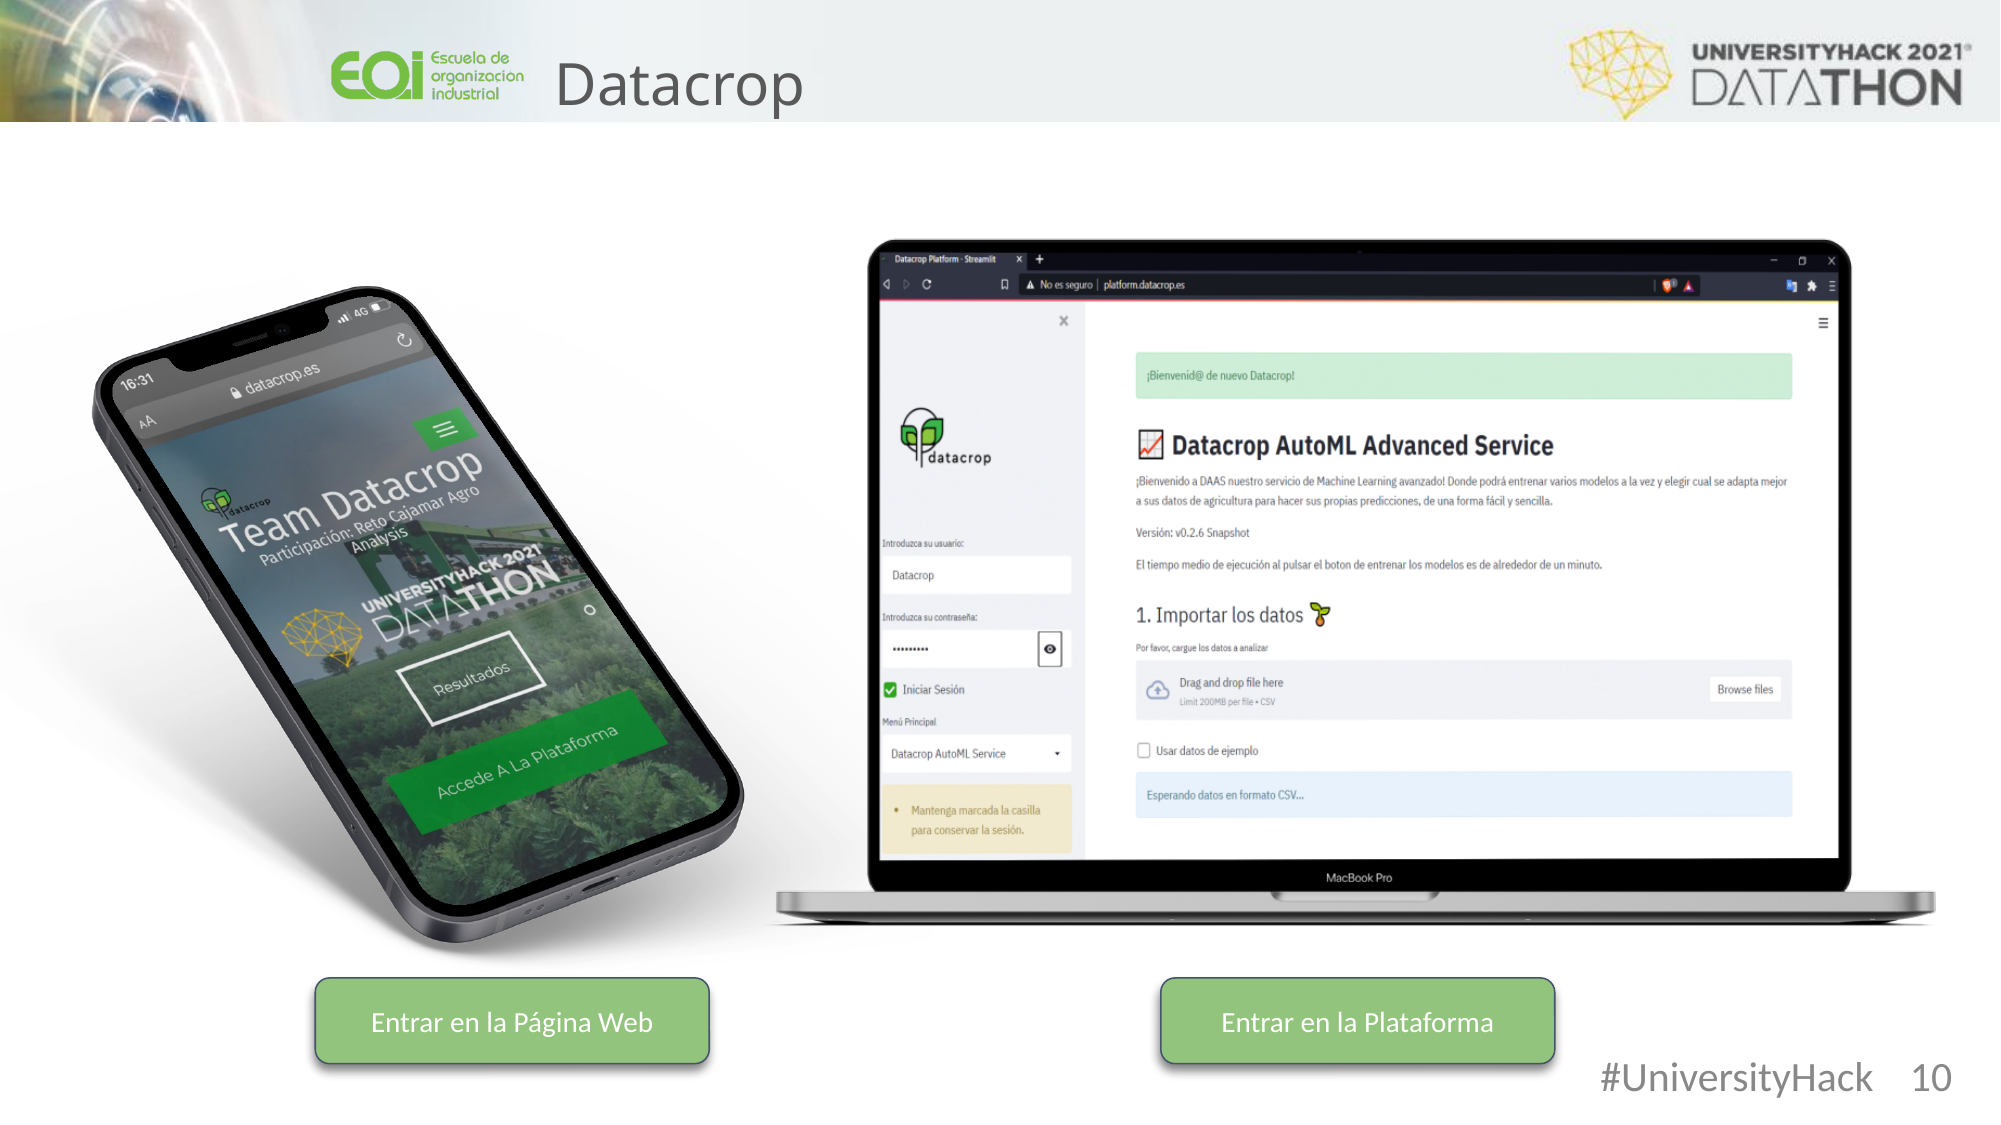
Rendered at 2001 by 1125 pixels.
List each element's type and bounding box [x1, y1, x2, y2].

text_box [330, 39, 539, 107]
text_box [0, 0, 542, 107]
picture [0, 0, 2000, 1125]
